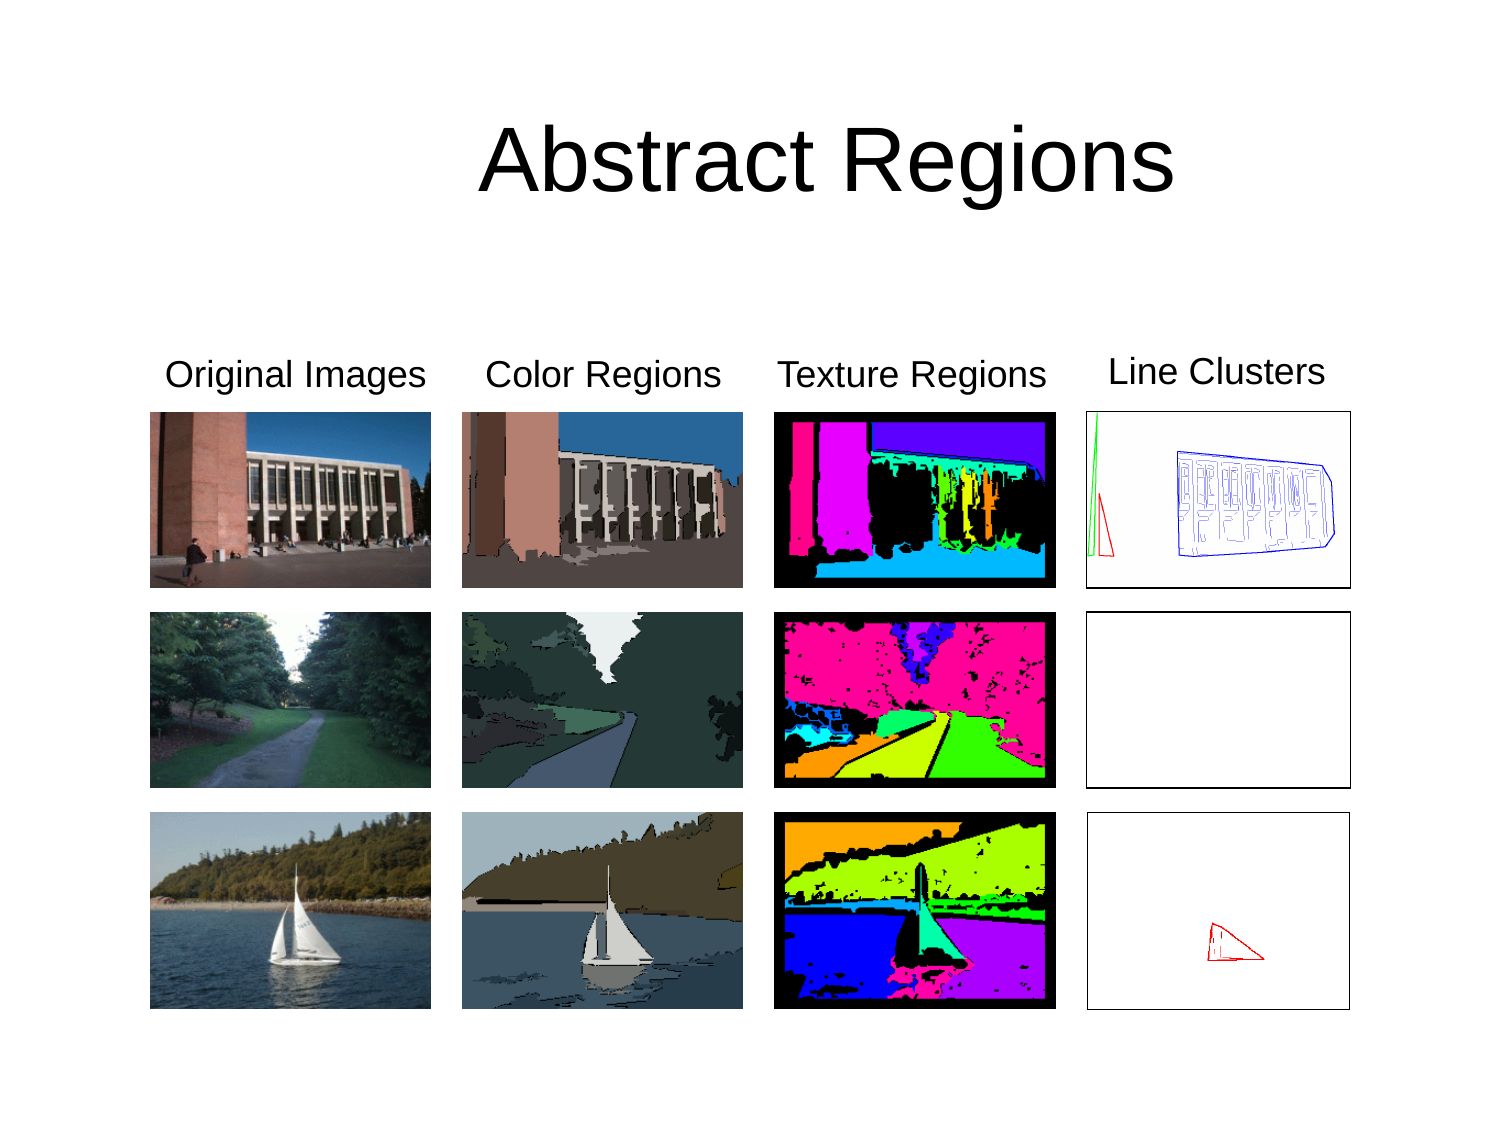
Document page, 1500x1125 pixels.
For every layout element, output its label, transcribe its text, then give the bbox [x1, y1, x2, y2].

picture [774, 612, 1056, 788]
picture [149, 812, 431, 1010]
text_box Color Regions [470, 342, 737, 403]
picture [462, 812, 744, 1010]
text_box Original Images [150, 342, 442, 403]
text_box Line Clusters [1093, 339, 1341, 400]
picture [1087, 612, 1351, 788]
picture [774, 812, 1056, 1010]
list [462, 412, 744, 588]
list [1087, 812, 1351, 1010]
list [149, 412, 431, 588]
text_box Texture Regions [762, 342, 1062, 403]
picture [149, 612, 431, 788]
picture [462, 612, 744, 788]
picture [1087, 412, 1351, 588]
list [774, 412, 1056, 588]
title Abstract Regions [188, 35, 1468, 275]
